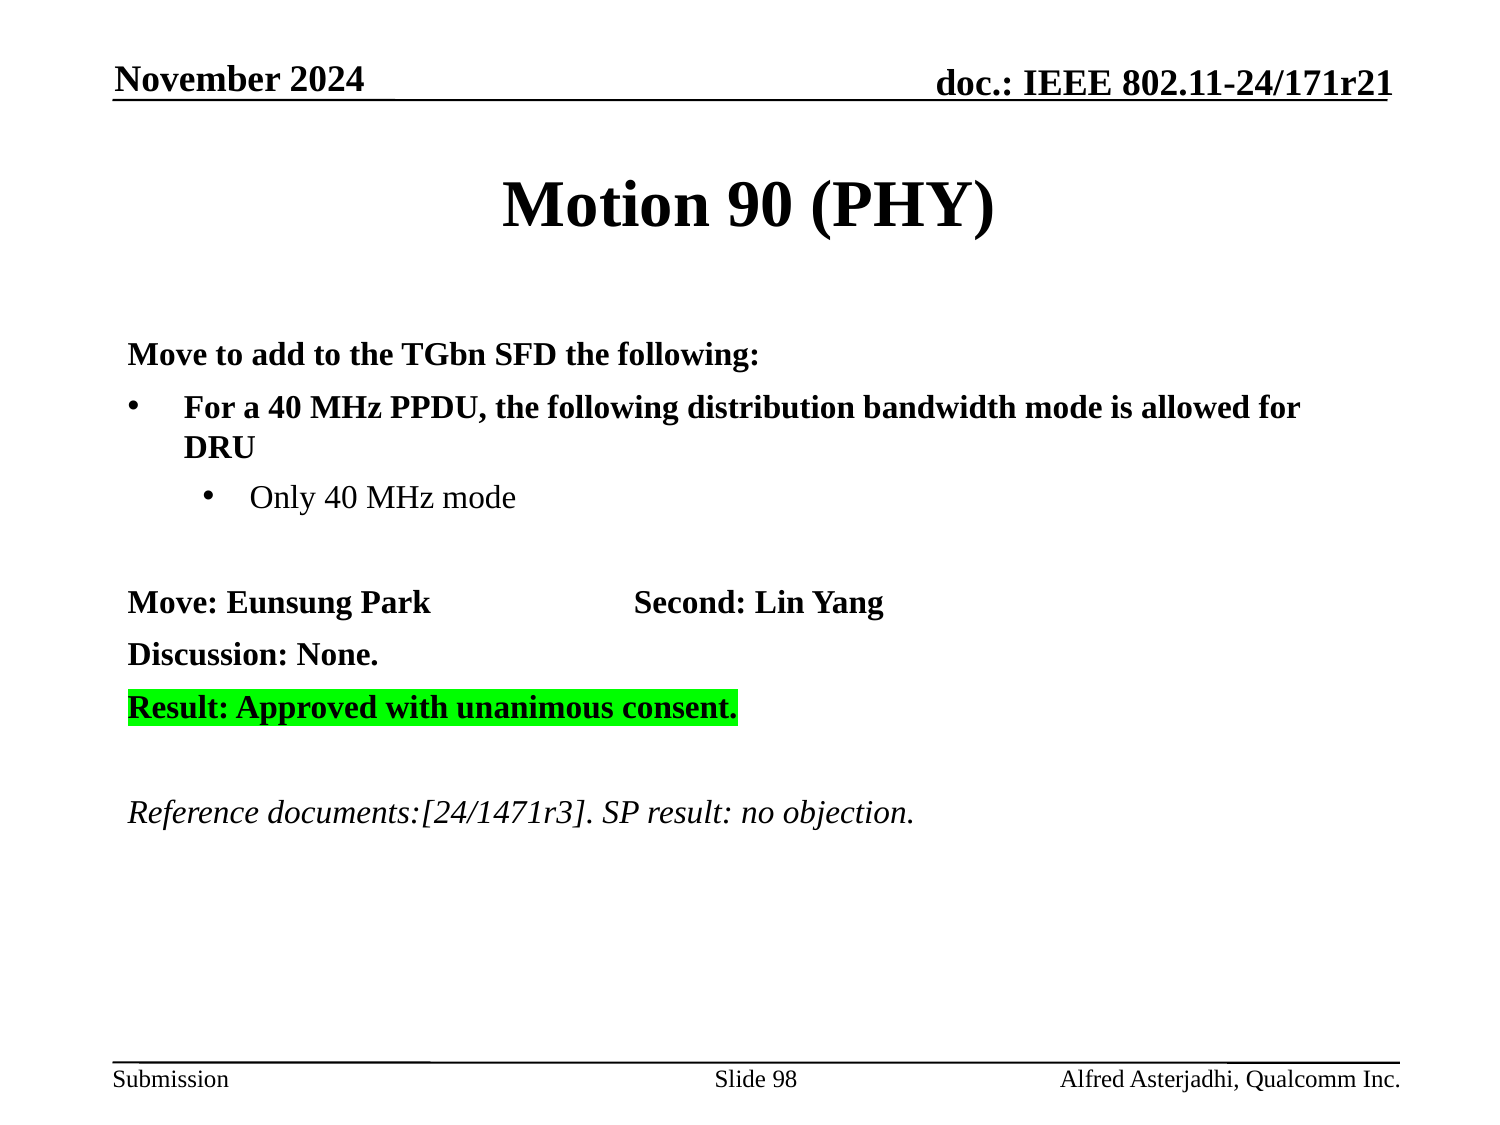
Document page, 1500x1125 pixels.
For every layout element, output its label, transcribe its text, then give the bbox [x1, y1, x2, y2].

list Move to add to the TGbn SFD the following: For a 40 MHz PPDU, the following distribution bandwidth mode is allowed for DRU Only 40 MHz mode Move: Eunsung Park Second: Lin Yang Discussion: None. Result: Approved with unanimous consent. Reference documents:[24/1471r3]. SP result: no objection. [112, 324, 1388, 1000]
footer Alfred Asterjadhi, Qualcomm Inc. [878, 1061, 1402, 1093]
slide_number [114, 54, 423, 100]
title Motion 90 (PHY) [112, 112, 1388, 288]
slide_number Slide 98 [712, 1061, 800, 1123]
